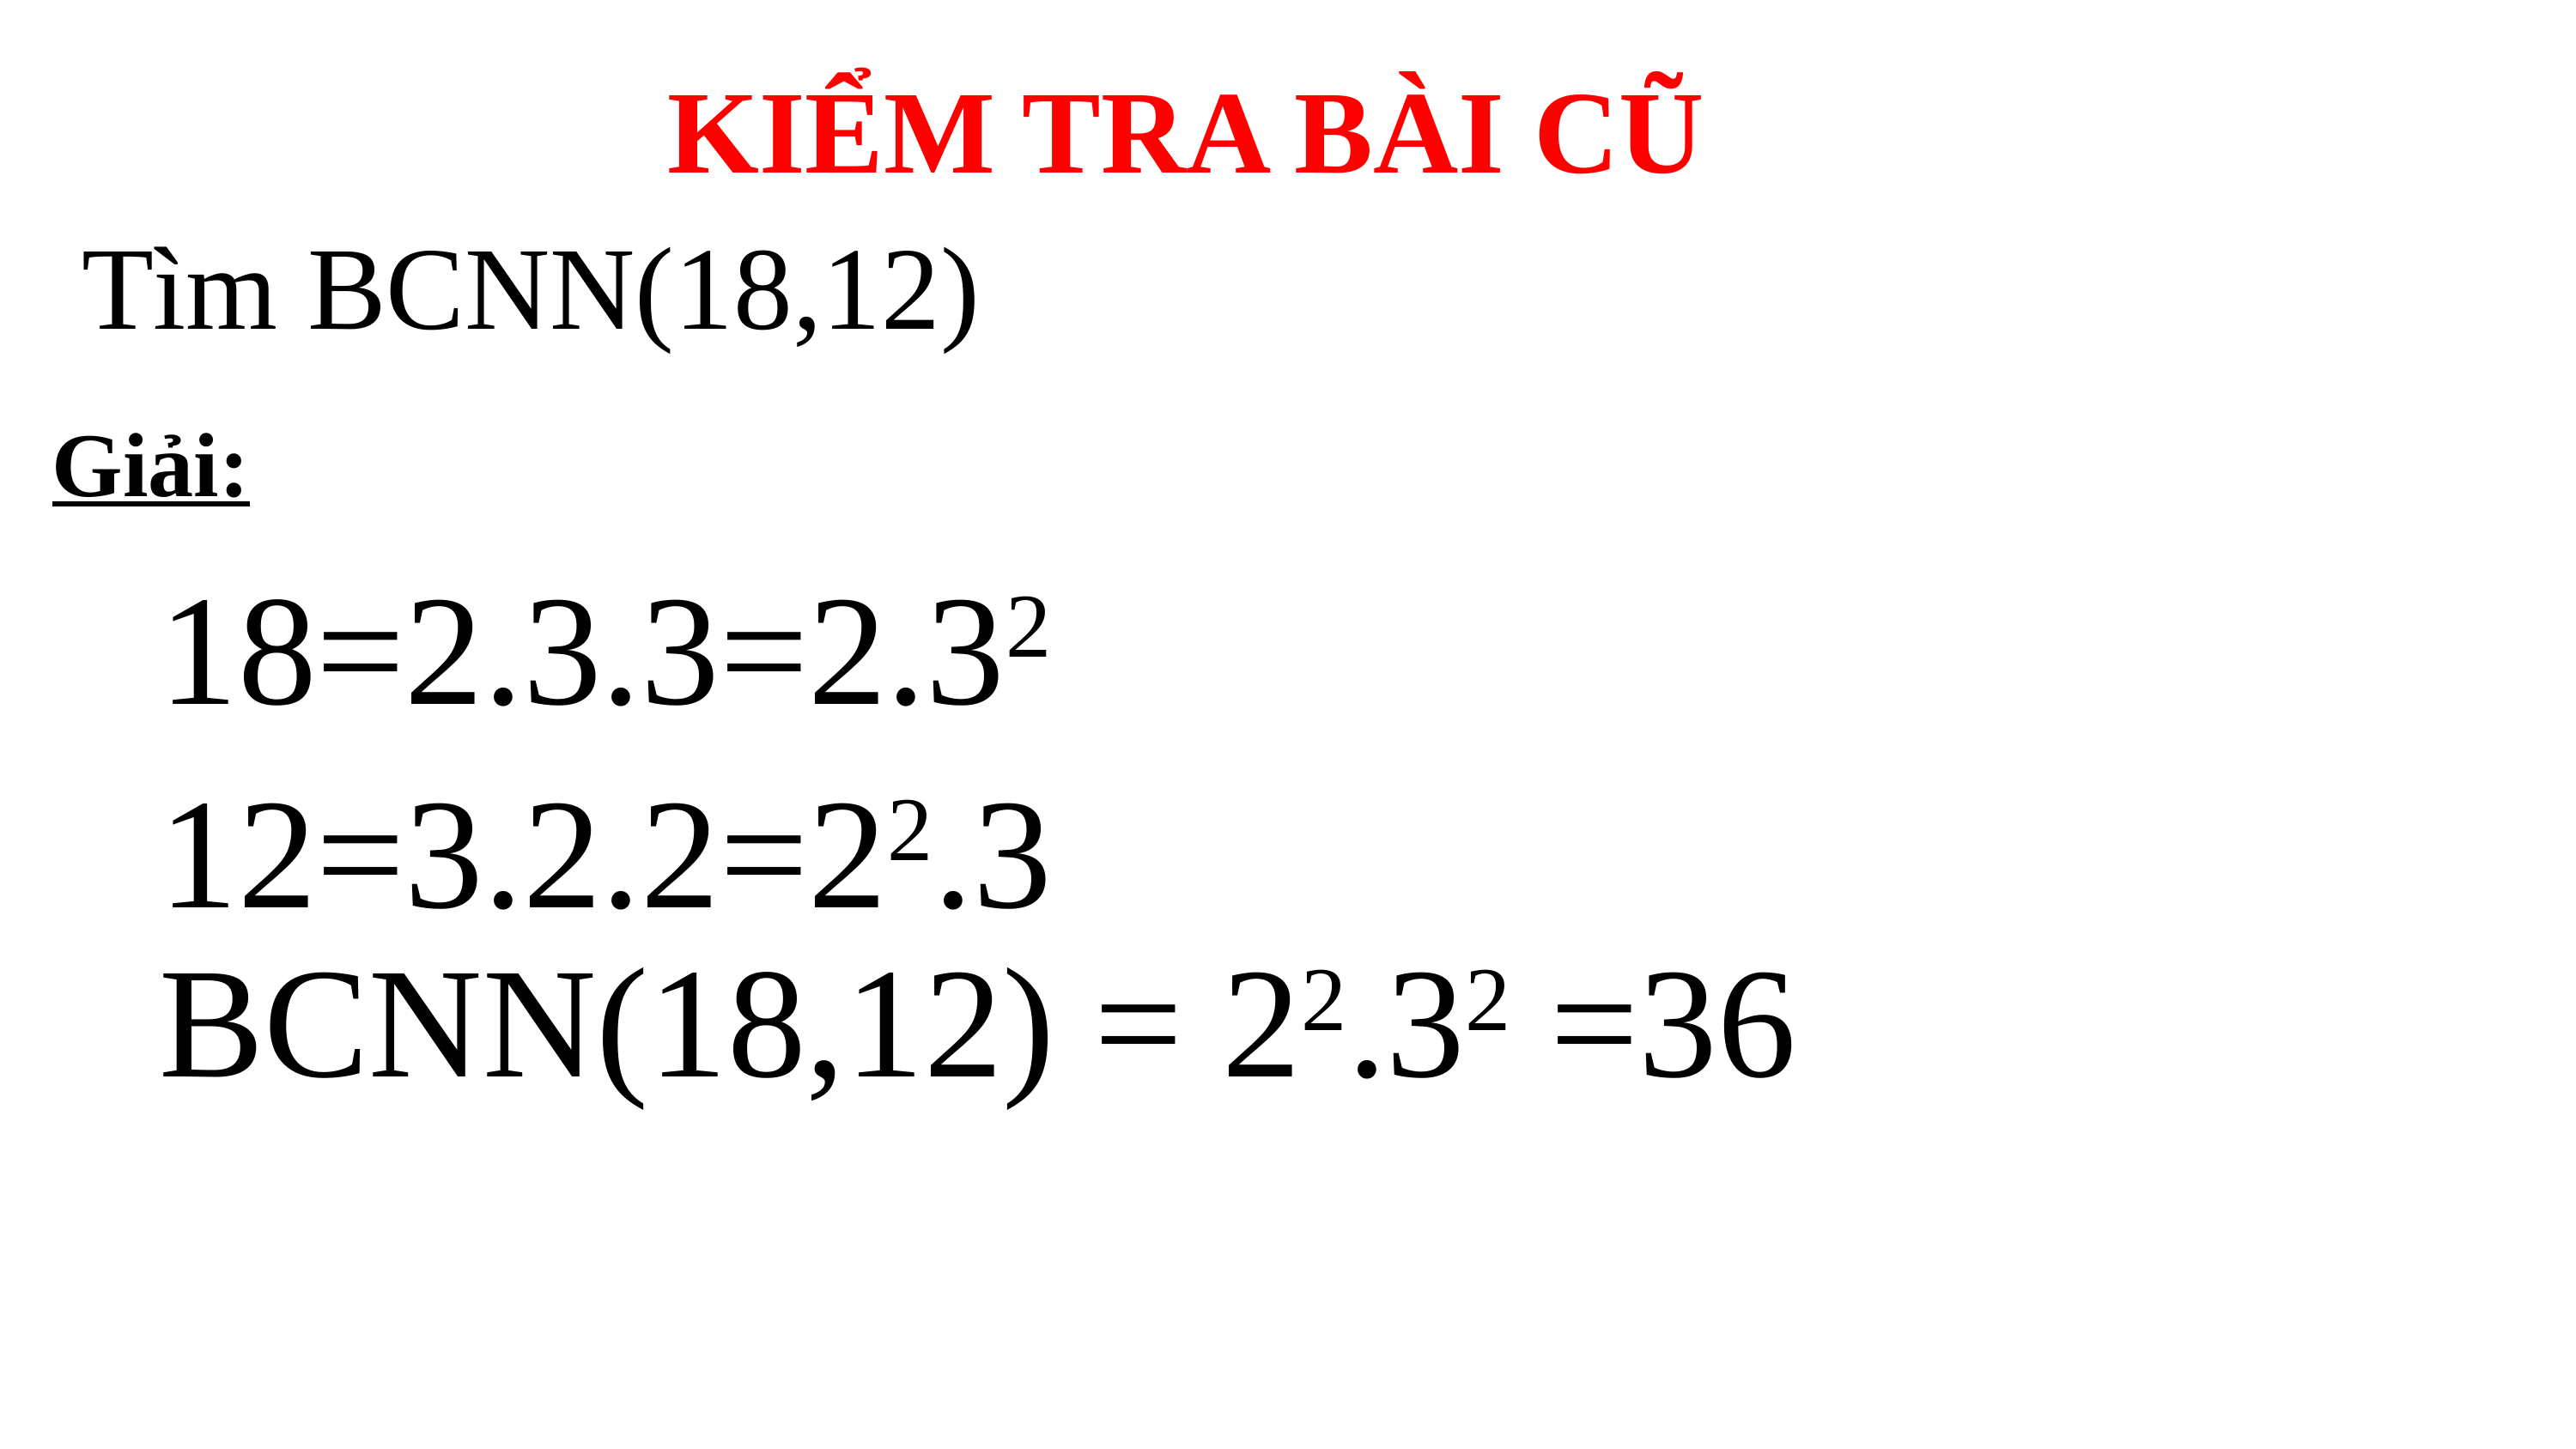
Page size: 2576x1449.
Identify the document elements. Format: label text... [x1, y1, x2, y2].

text_box BCNN(18,12) = 22.32 =36 [146, 913, 2186, 1115]
text_box Tìm BCNN(18,12) [39, 204, 1682, 360]
text_box KIỂM TRA BÀI CŨ [654, 49, 2254, 203]
text_box 12=3.2.2=22.3 [146, 743, 1435, 946]
text_box Giải: [39, 379, 373, 582]
text_box 18=2.3.3=2.32 [146, 540, 1682, 743]
